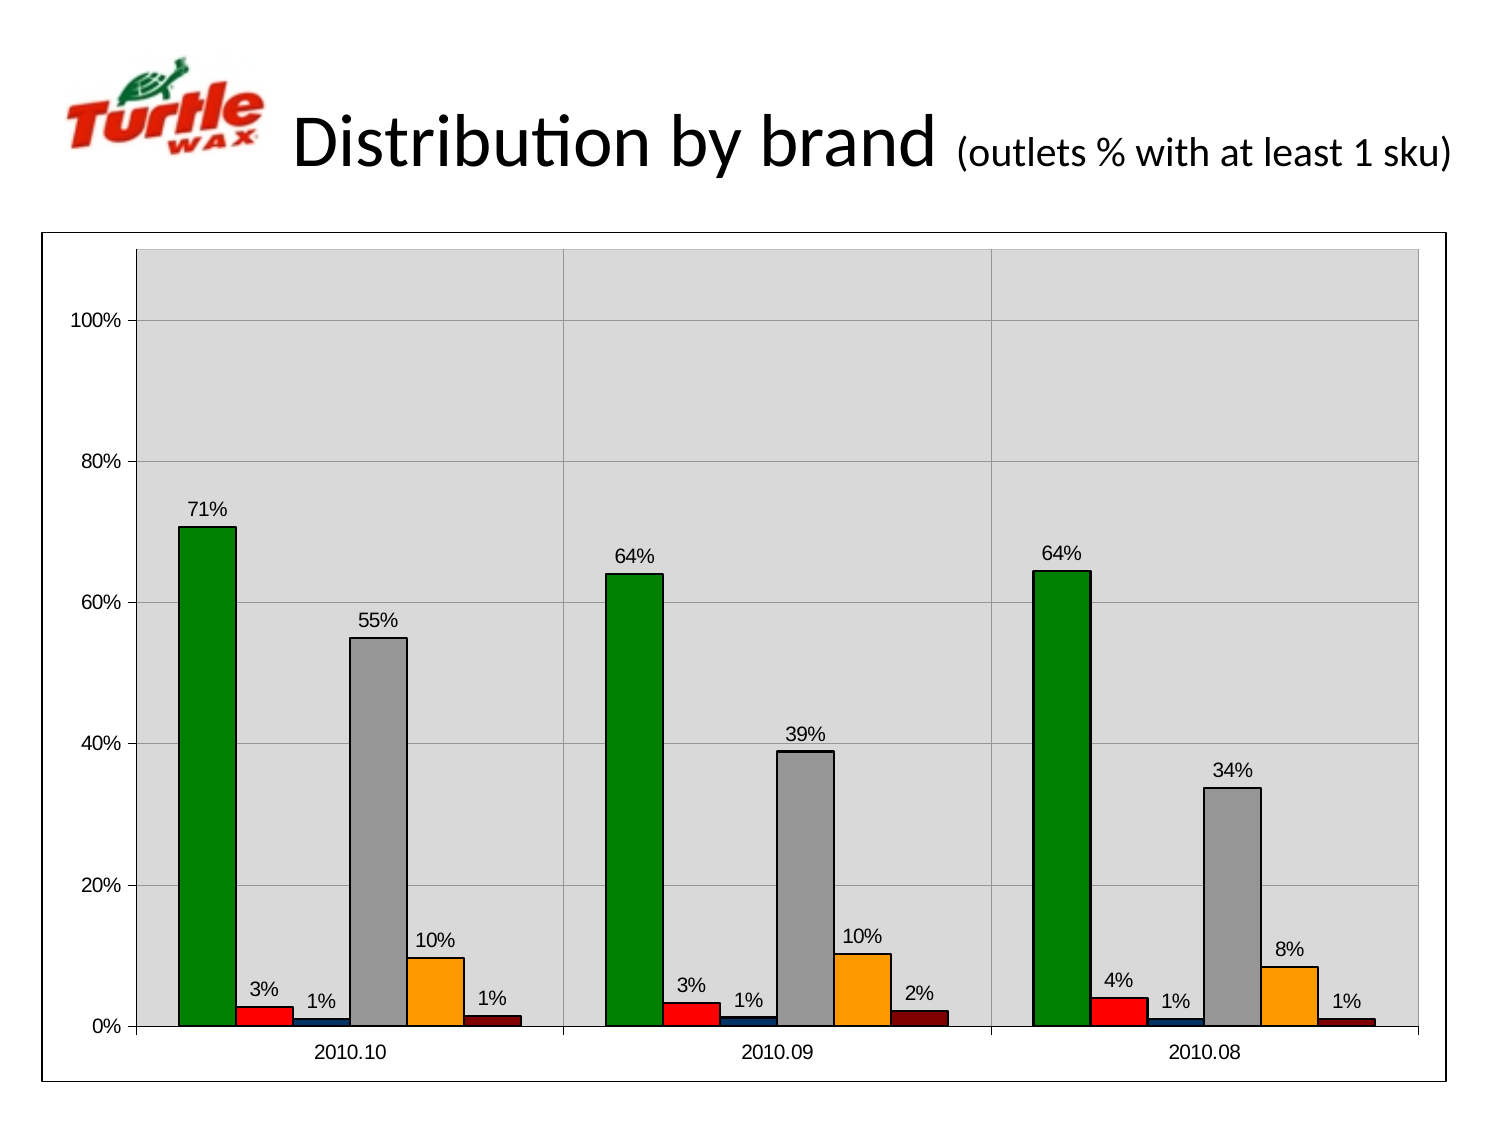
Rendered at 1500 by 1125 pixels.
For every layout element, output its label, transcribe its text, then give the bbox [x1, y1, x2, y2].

chart [41, 231, 1448, 1083]
title Distribution by brand (outlets % with at least 1 sku) [277, 42, 1500, 231]
picture [64, 54, 266, 157]
